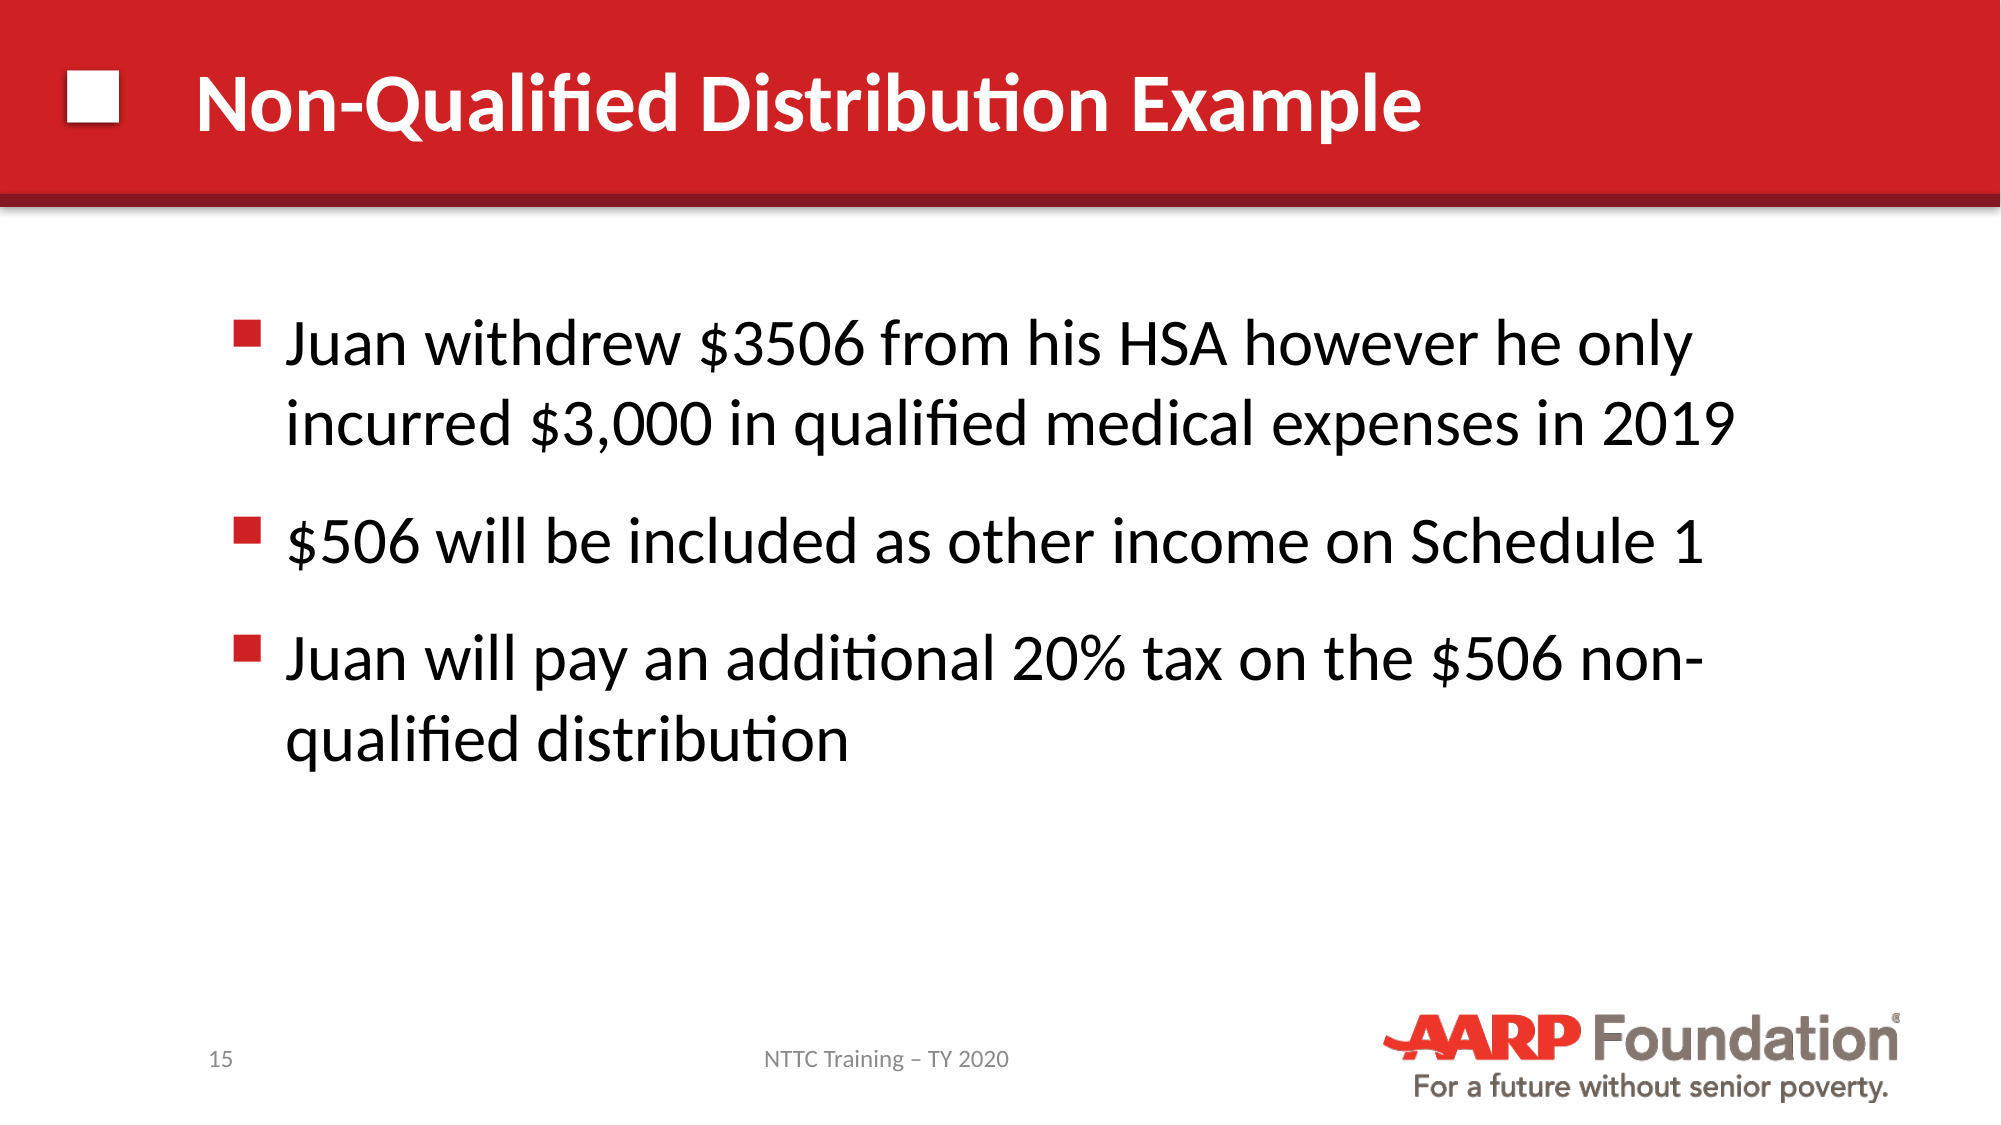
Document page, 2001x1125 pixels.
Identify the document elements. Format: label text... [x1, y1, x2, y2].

title Non-Qualified Distribution Example [174, 4, 1775, 193]
footer NTTC Training – TY 2020 [570, 1027, 1204, 1088]
slide_number 15 [99, 1027, 254, 1088]
list Juan withdrew $3506 from his HSA however he only incurred $3,000 in qualified medical expenses in 2019 $506 will be included as other income on Schedule 1 Juan will pay an additional 20% tax on the $506 non-qualified distribution [209, 288, 1810, 949]
